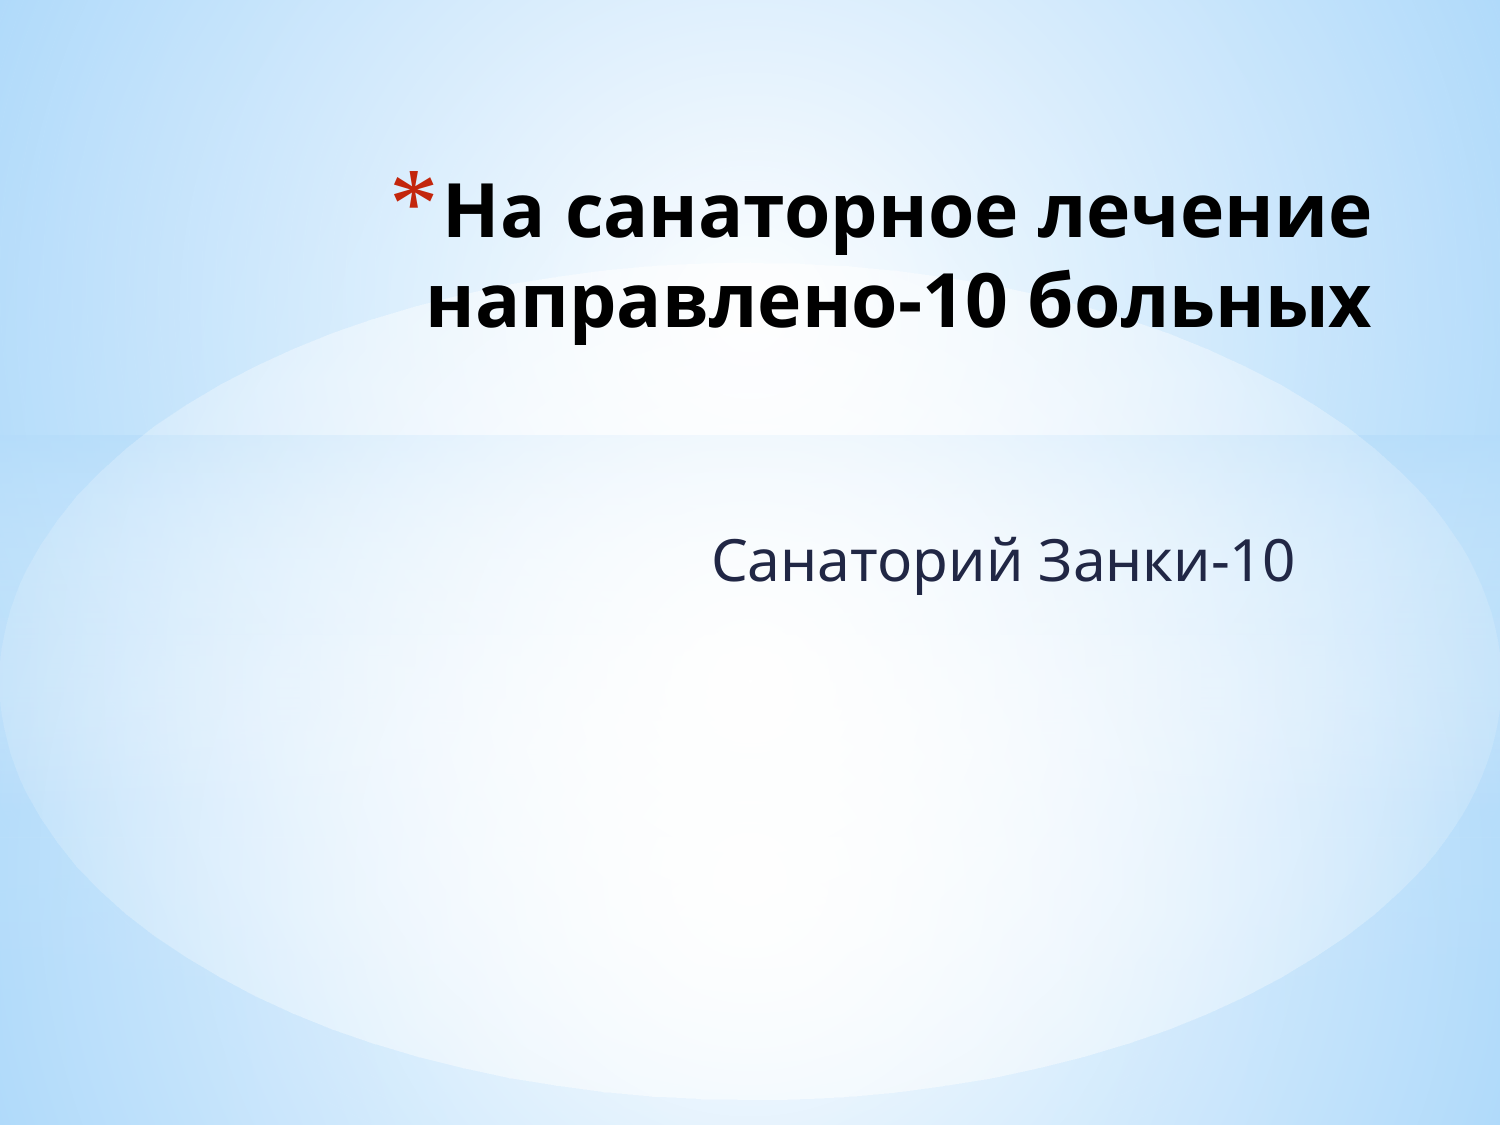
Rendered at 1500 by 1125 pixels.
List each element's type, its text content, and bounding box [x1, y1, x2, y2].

list Санаторий Занки-10 [331, 515, 1312, 716]
title На санаторное лечение направлено-10 больных [159, 54, 1388, 350]
